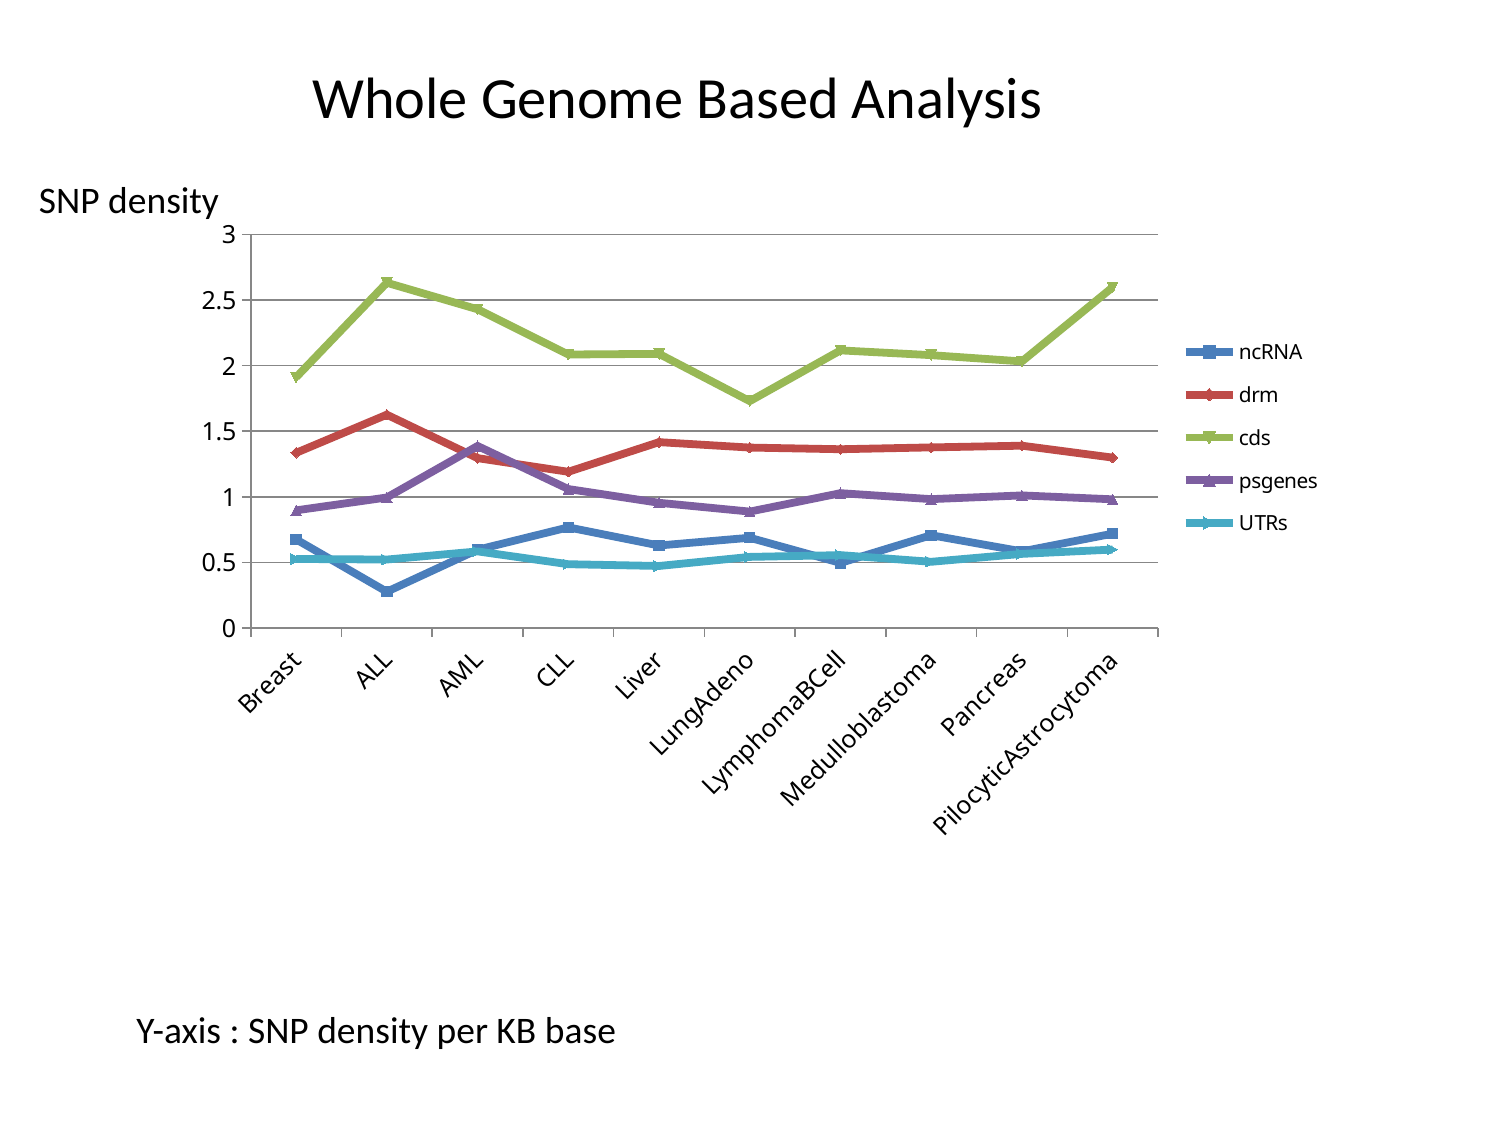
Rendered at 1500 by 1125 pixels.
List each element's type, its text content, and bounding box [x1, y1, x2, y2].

text_box Whole Genome Based Analysis [224, 52, 1144, 138]
text_box SNP density [24, 168, 240, 229]
chart [167, 206, 1333, 918]
text_box Y-axis : SNP density per KB base [121, 998, 676, 1058]
